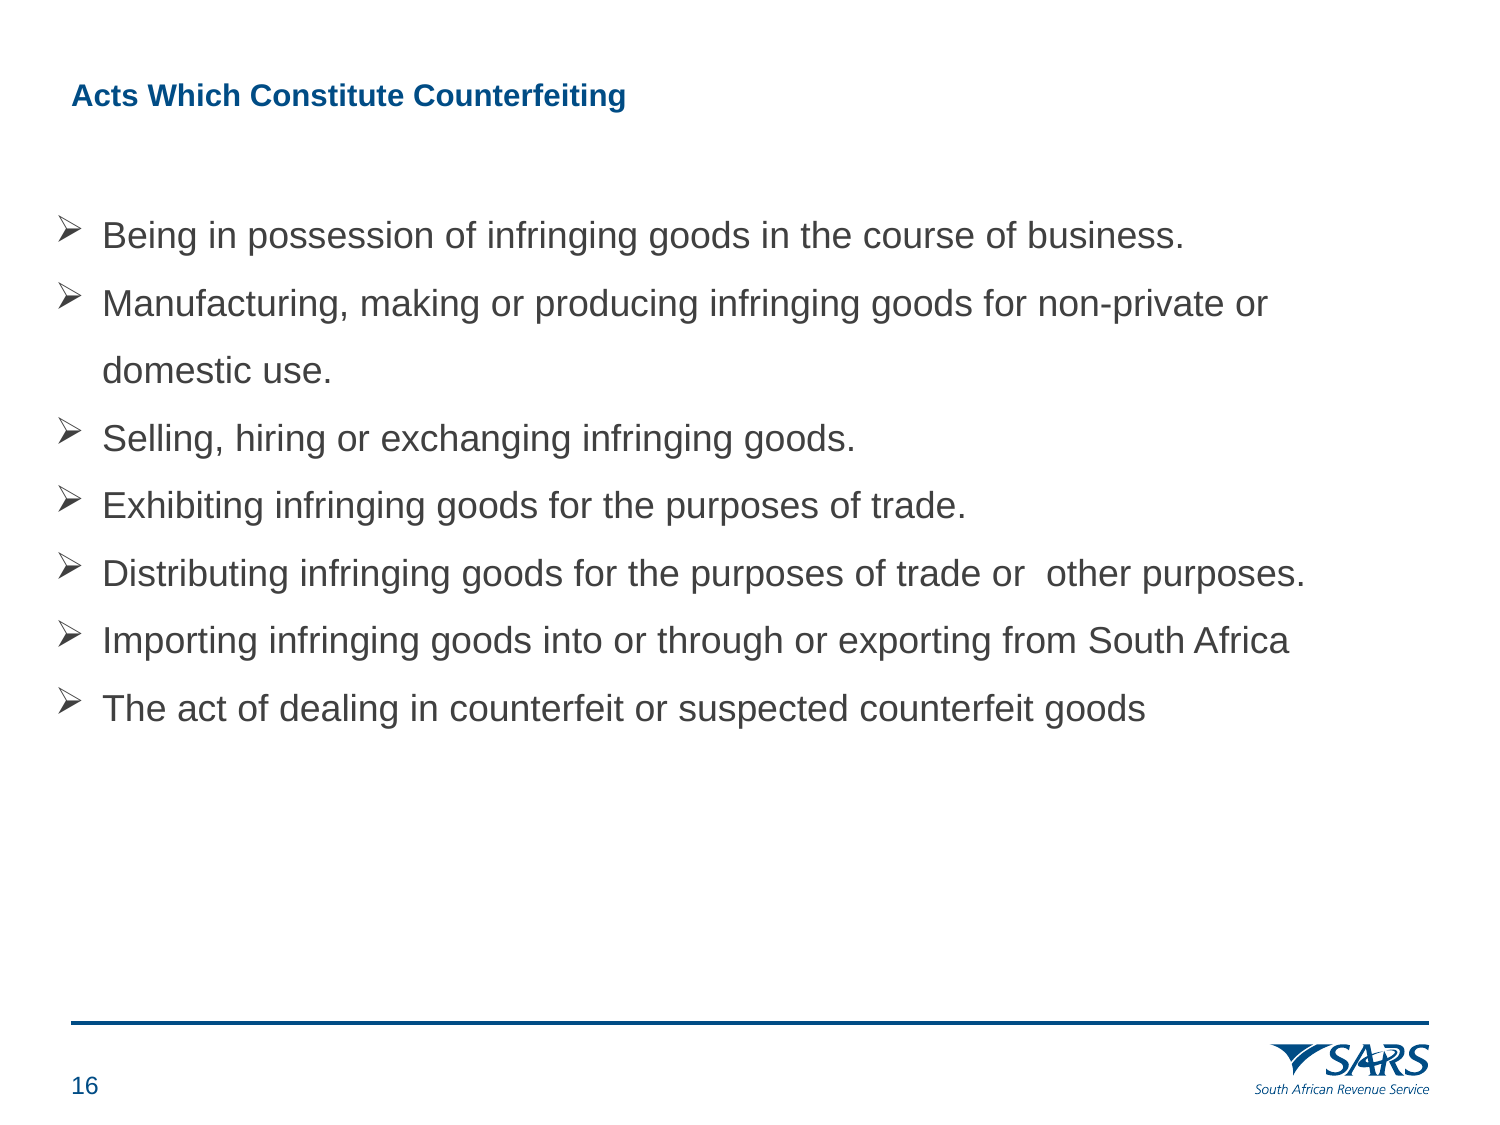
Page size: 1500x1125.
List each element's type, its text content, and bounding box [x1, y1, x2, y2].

list Being in possession of infringing goods in the course of business. Manufacturing, making or producing infringing goods for non-private or domestic use. Selling, hiring or exchanging infringing goods. Exhibiting infringing goods for the purposes of trade. Distributing infringing goods for the purposes of trade or other purposes. Importing infringing goods into or through or exporting from South Africa The act of dealing in counterfeit or suspected counterfeit goods [40, 181, 1430, 998]
title Acts Which Constitute Counterfeiting [56, 72, 1350, 160]
slide_number 15 [56, 1054, 394, 1115]
